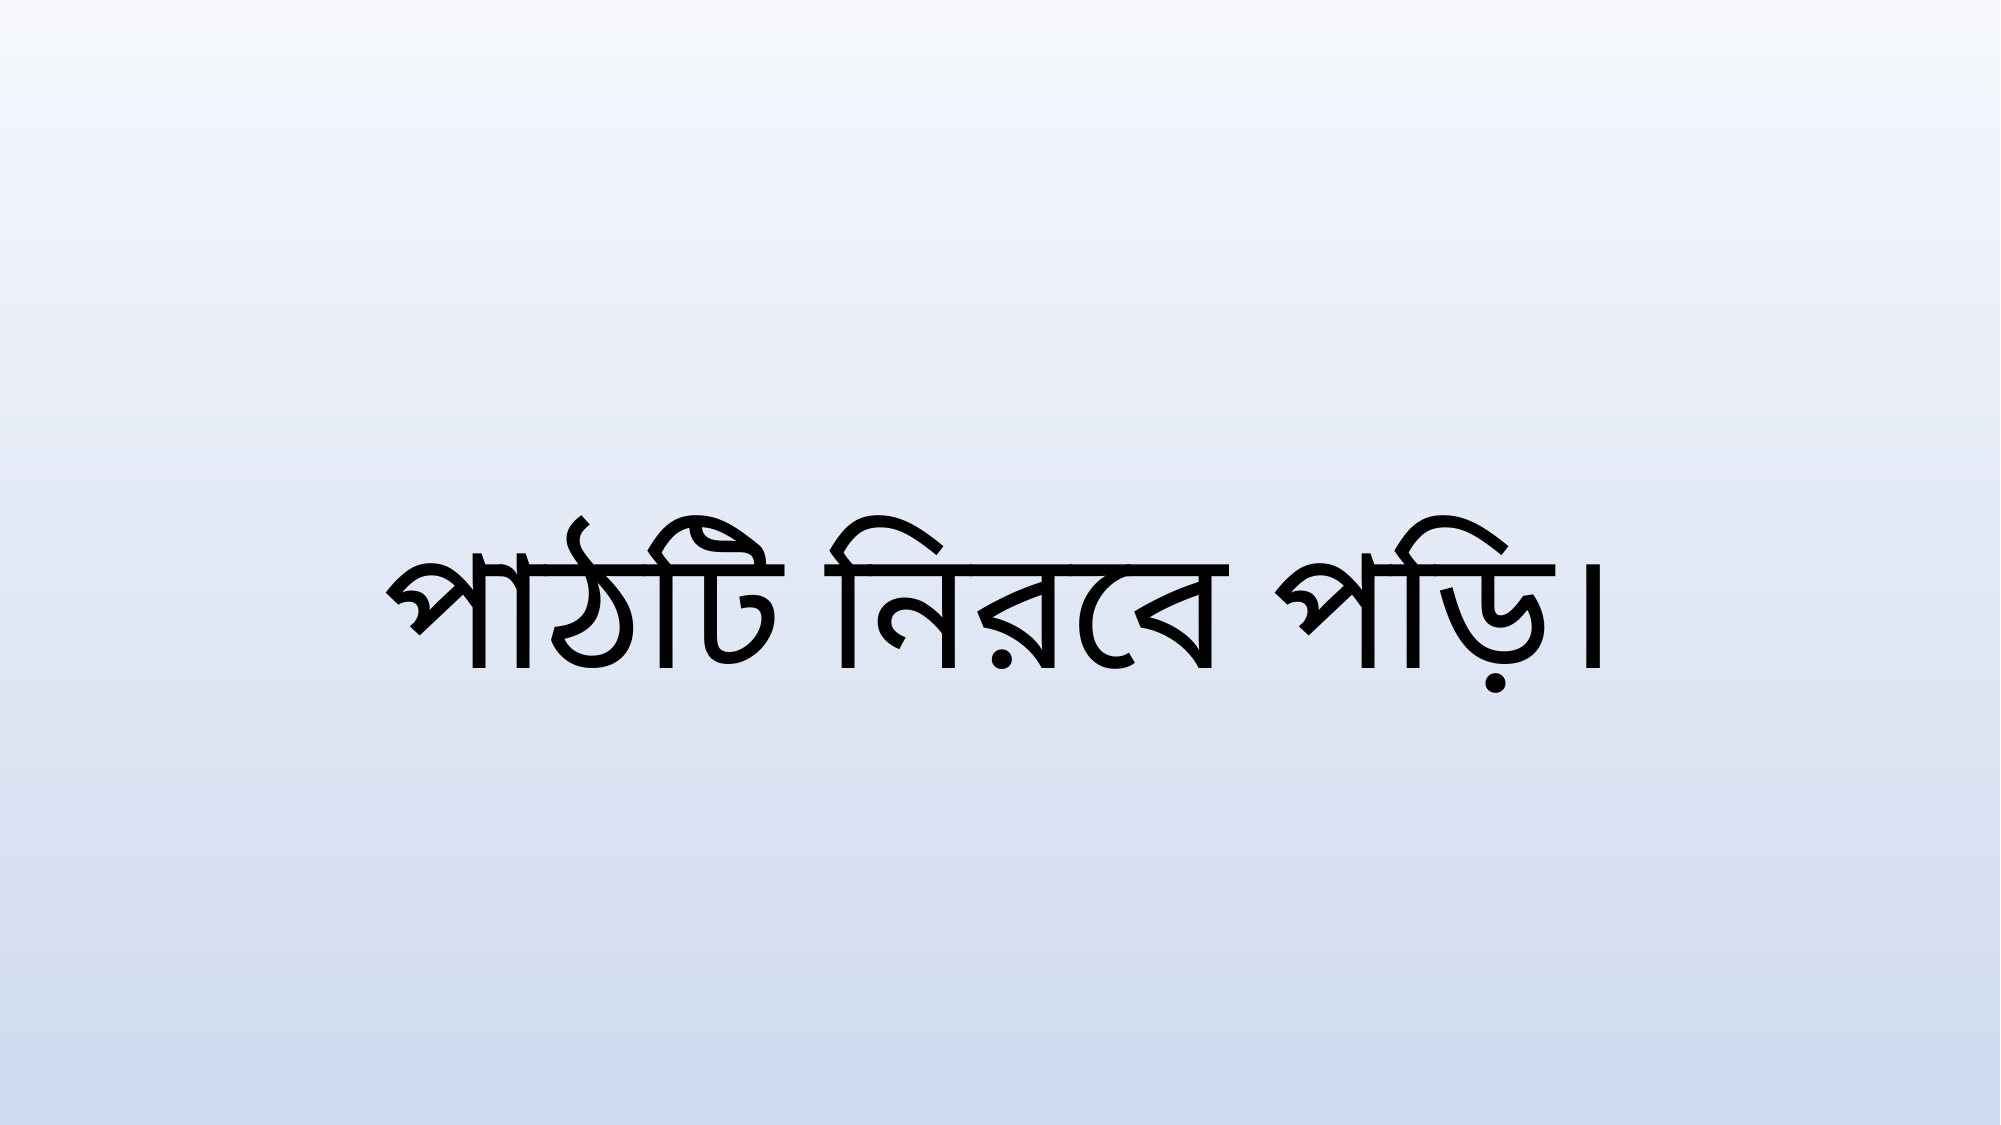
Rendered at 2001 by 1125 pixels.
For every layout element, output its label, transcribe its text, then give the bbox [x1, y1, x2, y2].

text_box পাঠটি নিরবে পড়ি। [199, 494, 1801, 709]
